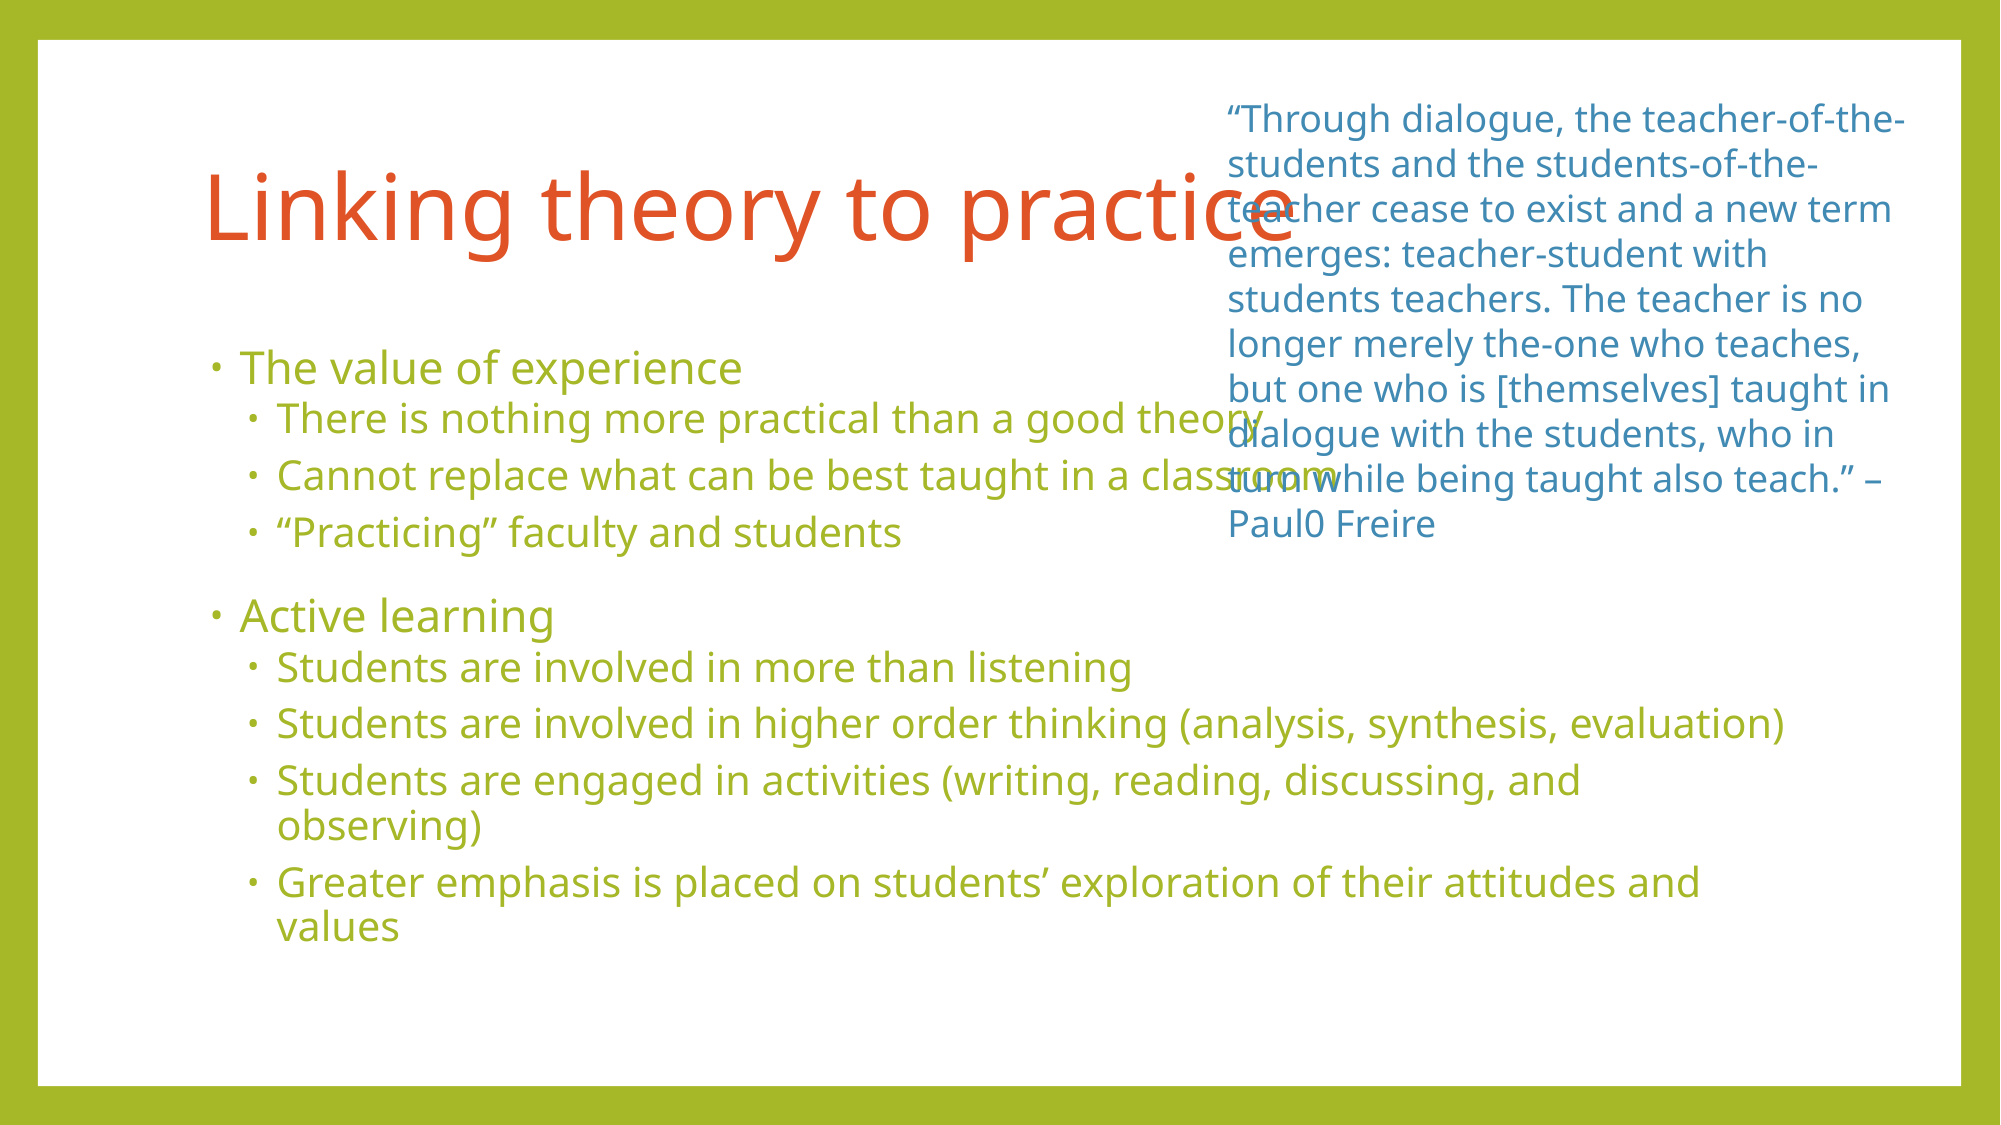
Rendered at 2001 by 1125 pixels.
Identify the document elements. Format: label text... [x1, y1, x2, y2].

title Linking theory to practice [187, 99, 1212, 323]
text_box “Through dialogue, the teacher-of-the-students and the students-of-the-teacher cease to exist and a new term emerges: teacher-student with students teachers. The teacher is no longer merely the-one who teaches, but one who is [themselves] taught in dialogue with the students, who in turn while being taught also teach.” –Paul0 Freire [1212, 87, 1935, 553]
list The value of experience There is nothing more practical than a good theory Cannot replace what can be best taught in a classroom “Practicing” faculty and students Active learning Students are involved in more than listening Students are involved in higher order thinking (analysis, synthesis, evaluation) Students are engaged in activities (writing, reading, discussing, and observing) Greater emphasis is placed on students’ exploration of their attitudes and values [187, 337, 1808, 1000]
